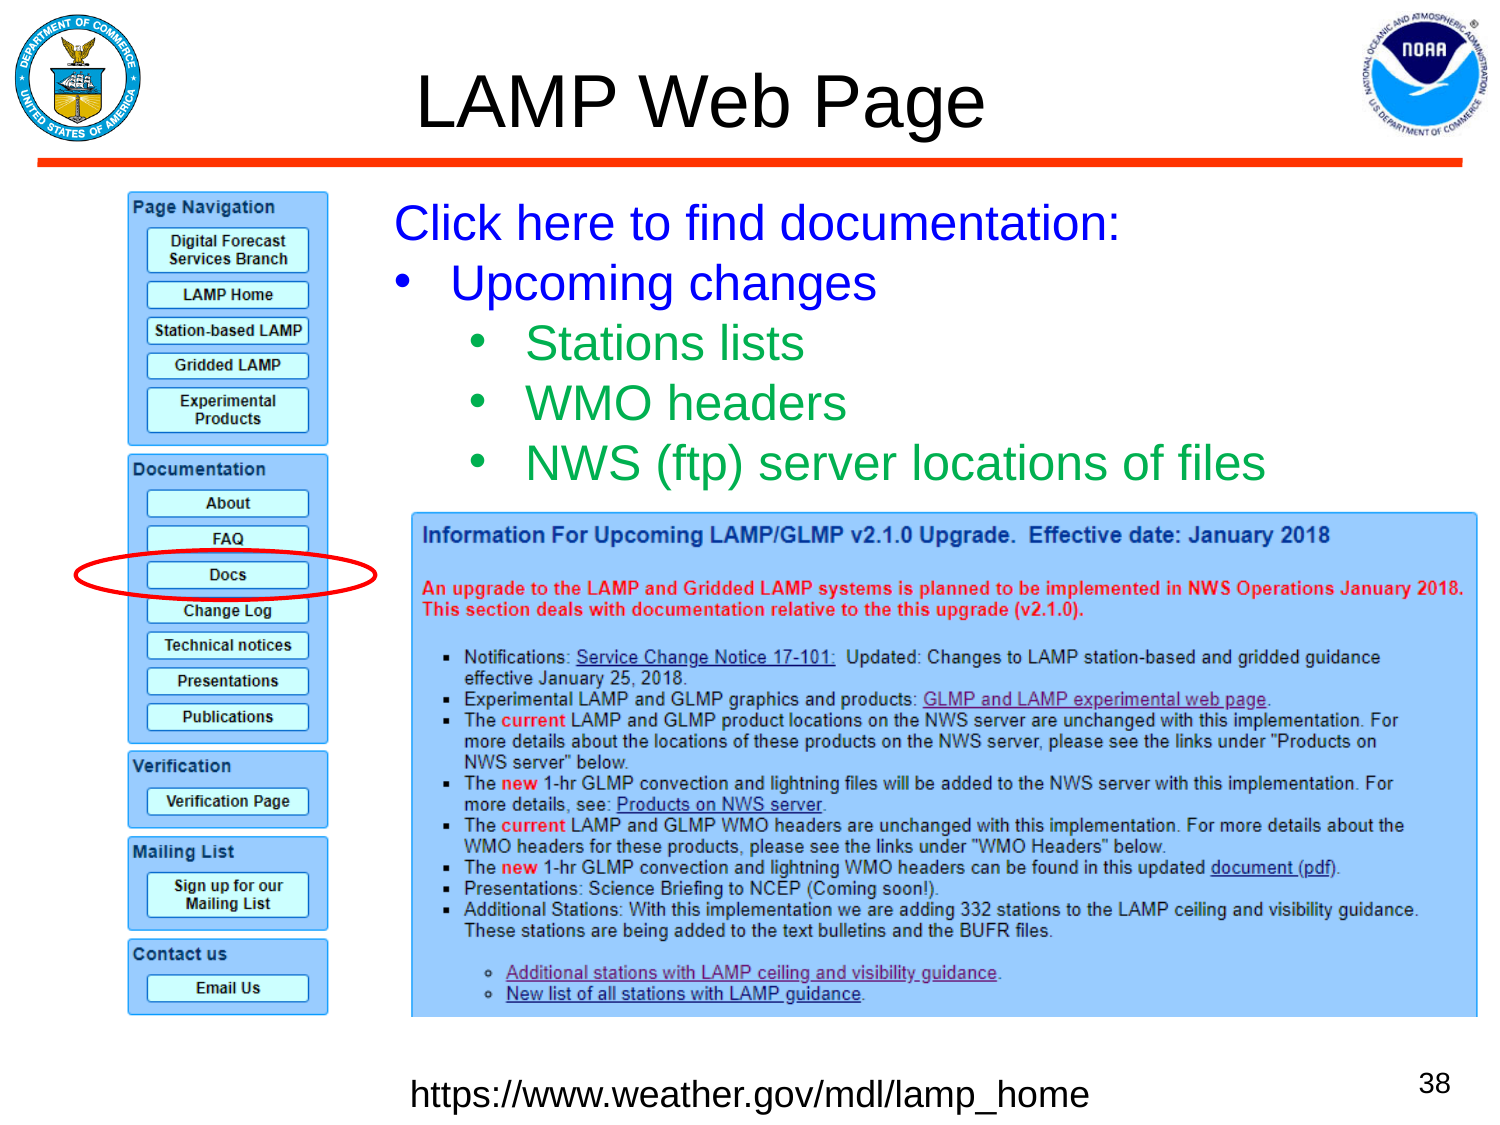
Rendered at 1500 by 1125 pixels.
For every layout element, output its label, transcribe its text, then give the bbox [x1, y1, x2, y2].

text_box [73, 557, 107, 593]
picture [409, 507, 1483, 1017]
picture [107, 29, 114, 37]
picture [12, 13, 142, 143]
picture [44, 27, 52, 35]
picture [1362, 11, 1488, 137]
text_box [343, 557, 378, 593]
picture [54, 30, 101, 37]
text_box LAMP Web Page [24, 37, 1379, 150]
text_box https://www.weather.gov/mdl/lamp_home [307, 1062, 1193, 1123]
text_box Click here to find documentation: Upcoming changes Stations lists WMO headers NWS (ftp) server locations of files [379, 183, 1429, 498]
picture [112, 182, 339, 1040]
slide_number 38 [1403, 1038, 1494, 1125]
